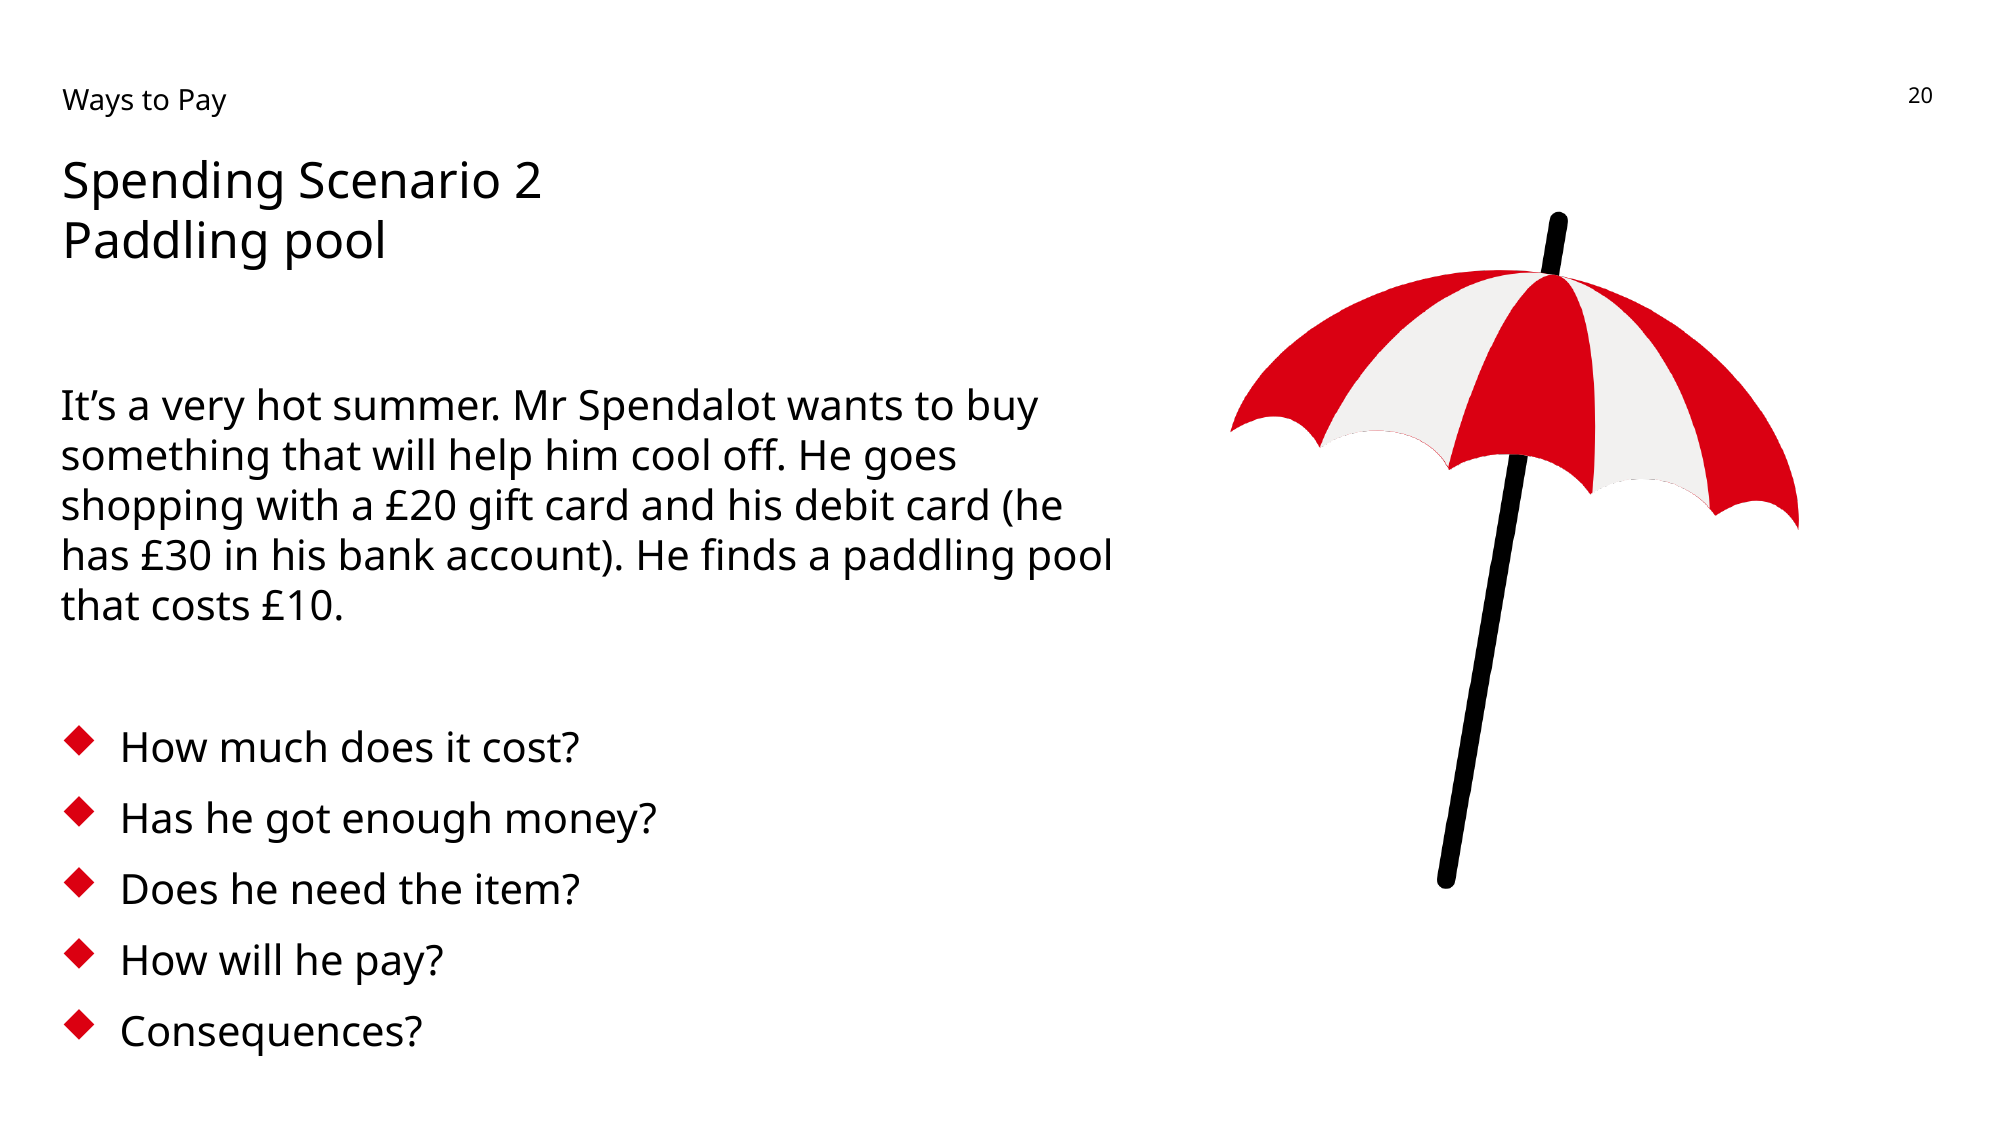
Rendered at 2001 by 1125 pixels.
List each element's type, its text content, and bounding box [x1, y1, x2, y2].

text_box It’s a very hot summer. Mr Spendalot wants to buy something that will help him cool off. He goes shopping with a £20 gift card and his debit card (he has £30 in his bank account). He finds a paddling pool that costs £10. How much does it cost? Has he got enough money? Does he need the item? How will he pay? Consequences? [45, 371, 1144, 1095]
footer [62, 81, 618, 124]
slide_number 20 [1487, 81, 1934, 124]
text_box Ways to Pay [47, 73, 603, 116]
picture [1158, 182, 1861, 943]
title Spending Scenario 2 Paddling pool [62, 148, 1934, 291]
